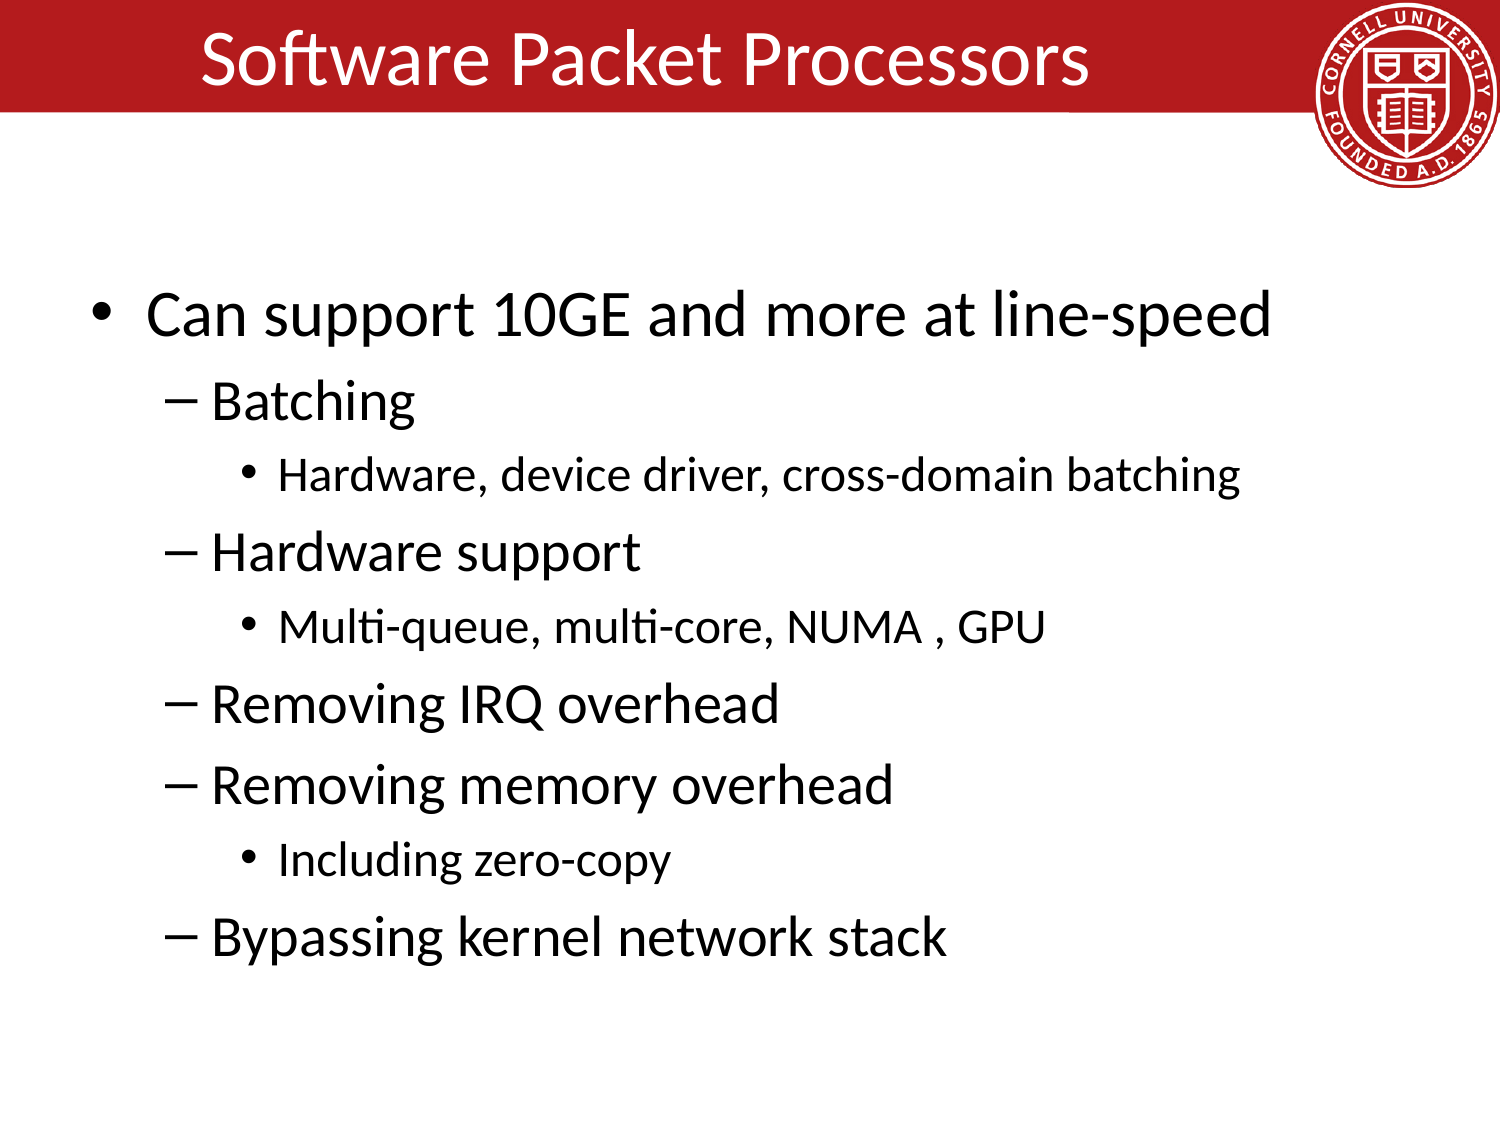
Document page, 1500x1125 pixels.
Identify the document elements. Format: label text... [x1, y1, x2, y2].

title Software Packet Processors [0, 0, 1292, 110]
list Can support 10GE and more at line-speed Batching Hardware, device driver, cross-domain batching Hardware support Multi-queue, multi-core, NUMA , GPU Removing IRQ overhead Removing memory overhead Including zero-copy Bypassing kernel network stack [75, 262, 1425, 1125]
picture [1312, 0, 1500, 188]
